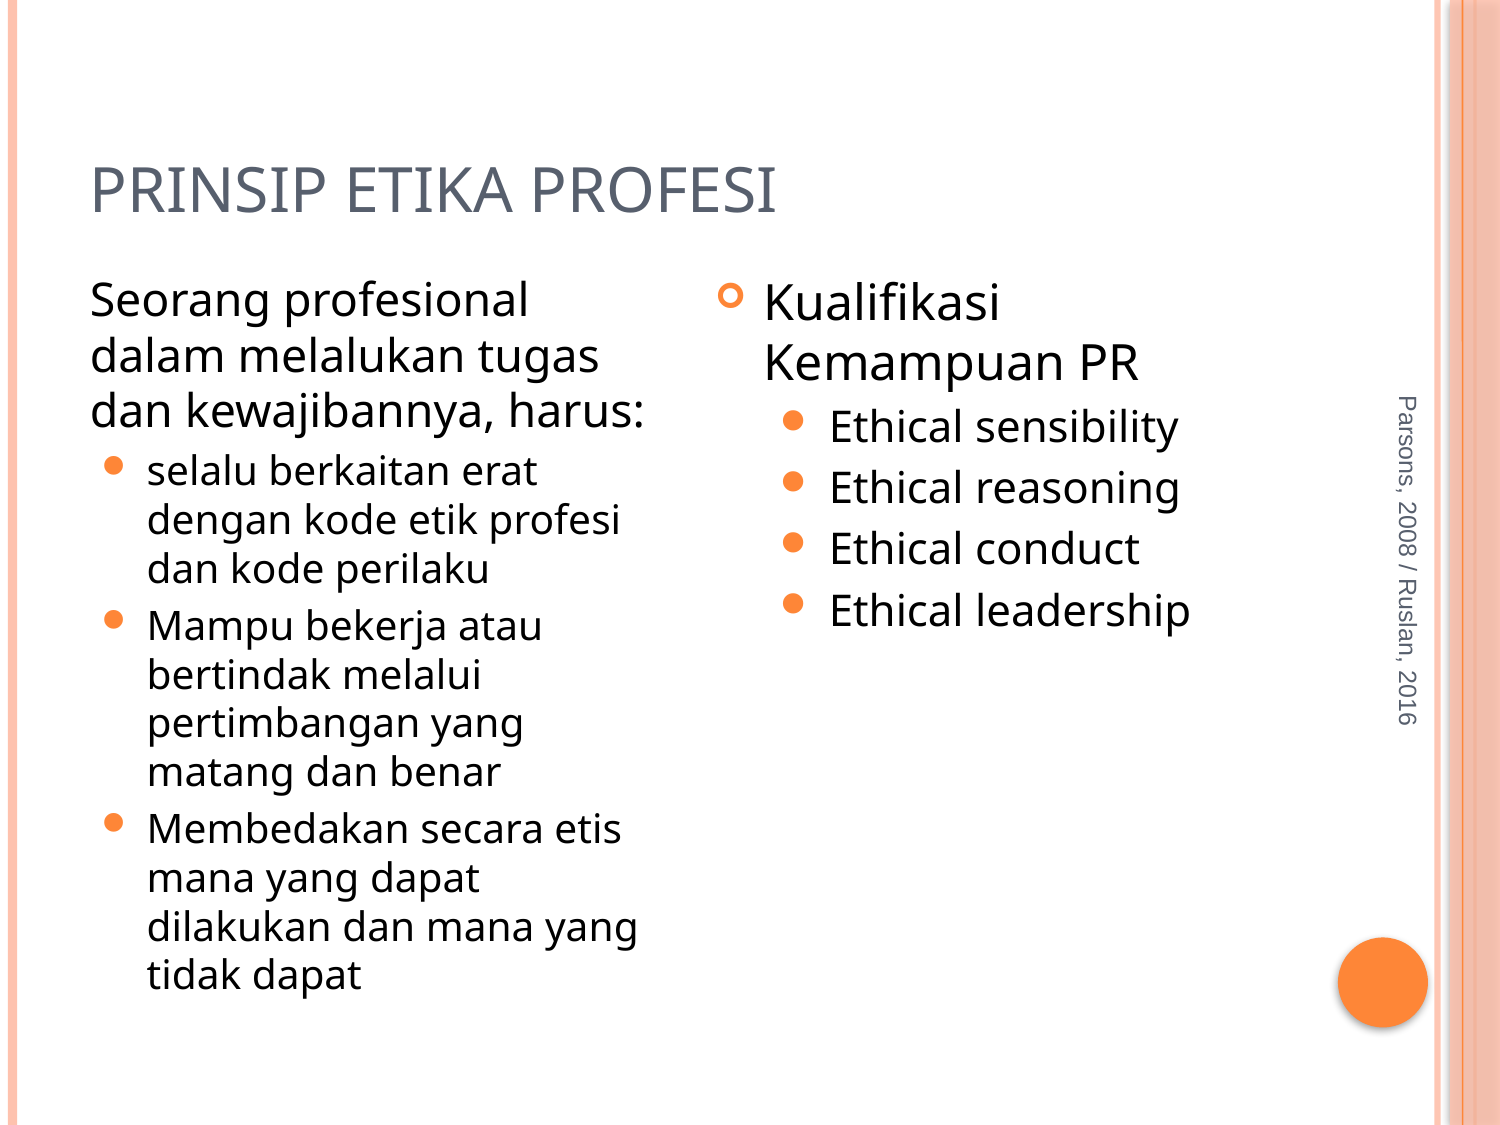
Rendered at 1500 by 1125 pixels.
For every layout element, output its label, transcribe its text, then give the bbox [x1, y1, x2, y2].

title Prinsip Etika Profesi [75, 45, 1300, 233]
list Seorang profesional dalam melalukan tugas dan kewajibannya, harus: selalu berkaitan erat dengan kode etik profesi dan kode perilaku Mampu bekerja atau bertindak melalui pertimbangan yang matang dan benar Membedakan secara etis mana yang dapat dilakukan dan mana yang tidak dapat [75, 262, 675, 1013]
list Kualifikasi Kemampuan PR Ethical sensibility Ethical reasoning Ethical conduct Ethical leadership [700, 262, 1301, 1013]
footer Parsons, 2008 / Ruslan, 2016 [1379, 380, 1440, 906]
